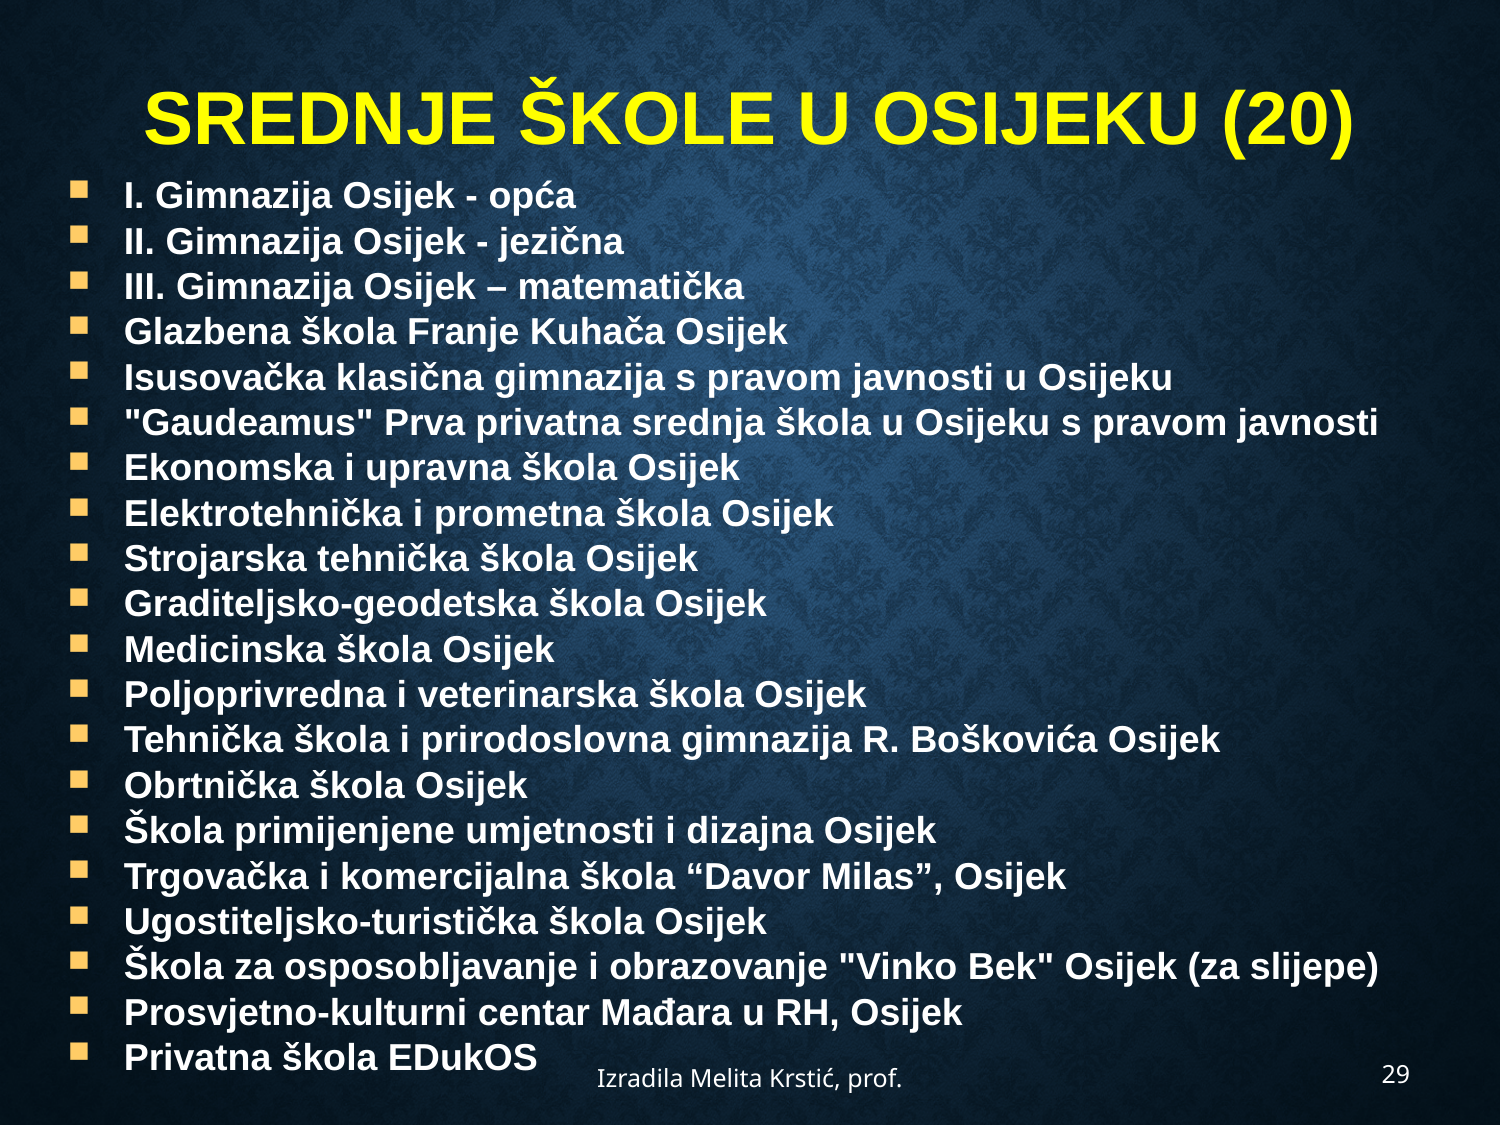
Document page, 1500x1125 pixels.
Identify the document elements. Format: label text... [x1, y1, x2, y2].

text_box Izradila Melita Krstić, prof. [512, 1024, 988, 1100]
text_box SREDNJE ŠKOLE U OSIJEKU (20) [74, 45, 1425, 185]
text_box I. Gimnazija Osijek - opća II. Gimnazija Osijek - jezična III. Gimnazija Osijek – matematička Glazbena škola Franje Kuhača Osijek Isusovačka klasična gimnazija s pravom javnosti u Osijeku "Gaudeamus" Prva privatna srednja škola u Osijeku s pravom javnosti Ekonomska i upravna škola Osijek Elektrotehnička i prometna škola Osijek Strojarska tehnička škola Osijek Graditeljsko-geodetska škola Osijek Medicinska škola Osijek Poljoprivredna i veterinarska škola Osijek Tehnička škola i prirodoslovna gimnazija R. Boškovića Osijek Obrtnička škola Osijek Škola primijenjene umjetnosti i dizajna Osijek Trgovačka i komercijalna škola “Davor Milas”, Osijek Ugostiteljsko-turistička škola Osijek Škola za osposobljavanje i obrazovanje "Vinko Bek" Osijek (za slijepe) Prosvjetno-kulturni centar Mađara u RH, Osijek Privatna škola EDukOS [53, 172, 1424, 1106]
